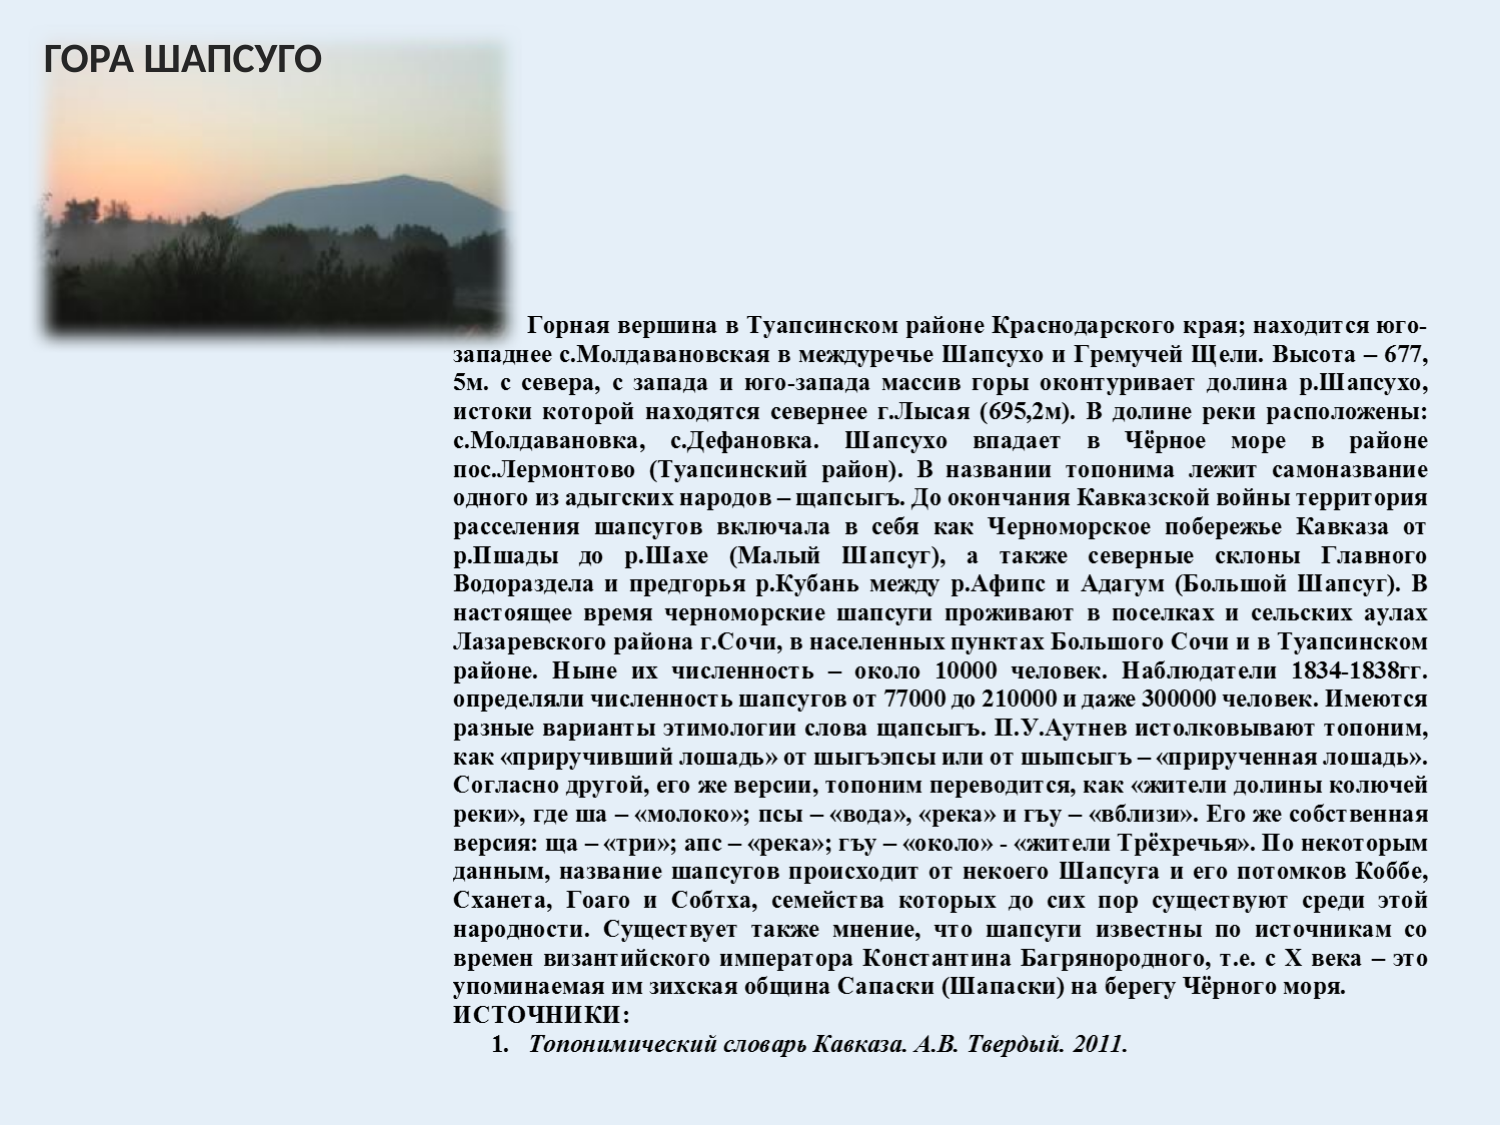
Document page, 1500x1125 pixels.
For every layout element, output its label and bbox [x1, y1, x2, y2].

picture [27, 23, 1428, 1058]
